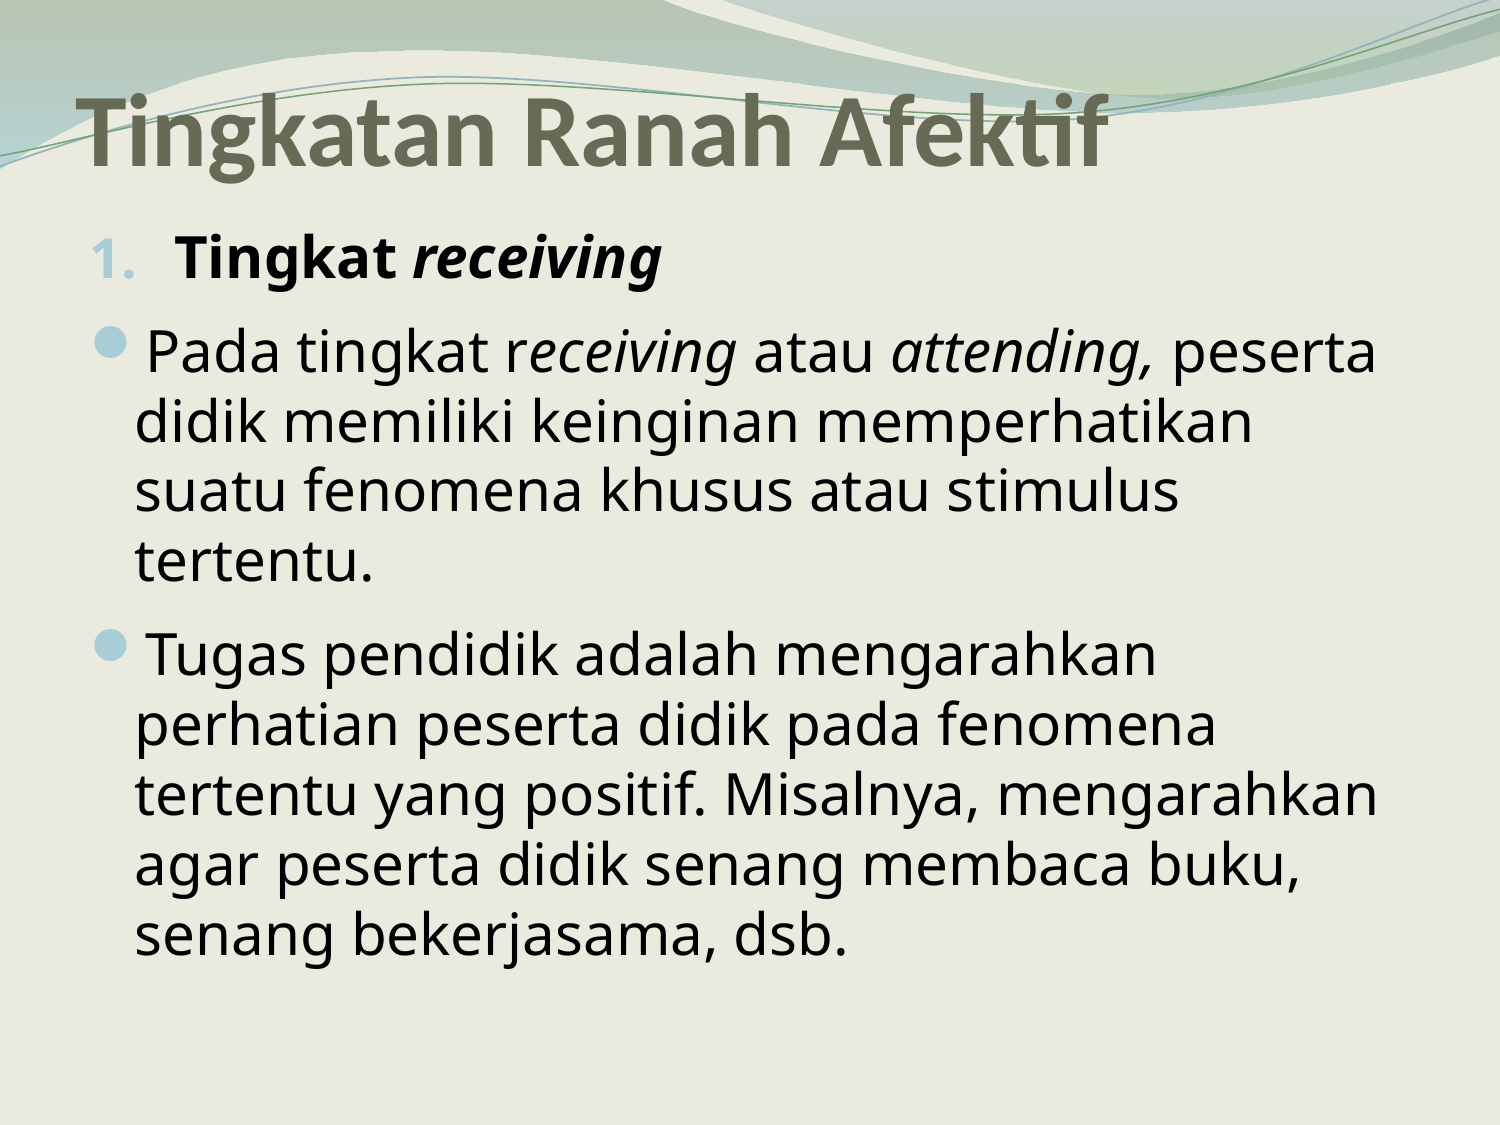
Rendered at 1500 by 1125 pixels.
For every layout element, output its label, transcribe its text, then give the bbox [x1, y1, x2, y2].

title Tingkatan Ranah Afektif [75, 45, 1425, 188]
list Tingkat receiving Pada tingkat receiving atau attending, peserta didik memiliki keinginan memperhatikan suatu fenomena khusus atau stimulus tertentu. Tugas pendidik adalah mengarahkan perhatian peserta didik pada fenomena tertentu yang positif. Misalnya, mengarahkan agar peserta didik senang membaca buku, senang bekerjasama, dsb. [75, 212, 1425, 1005]
